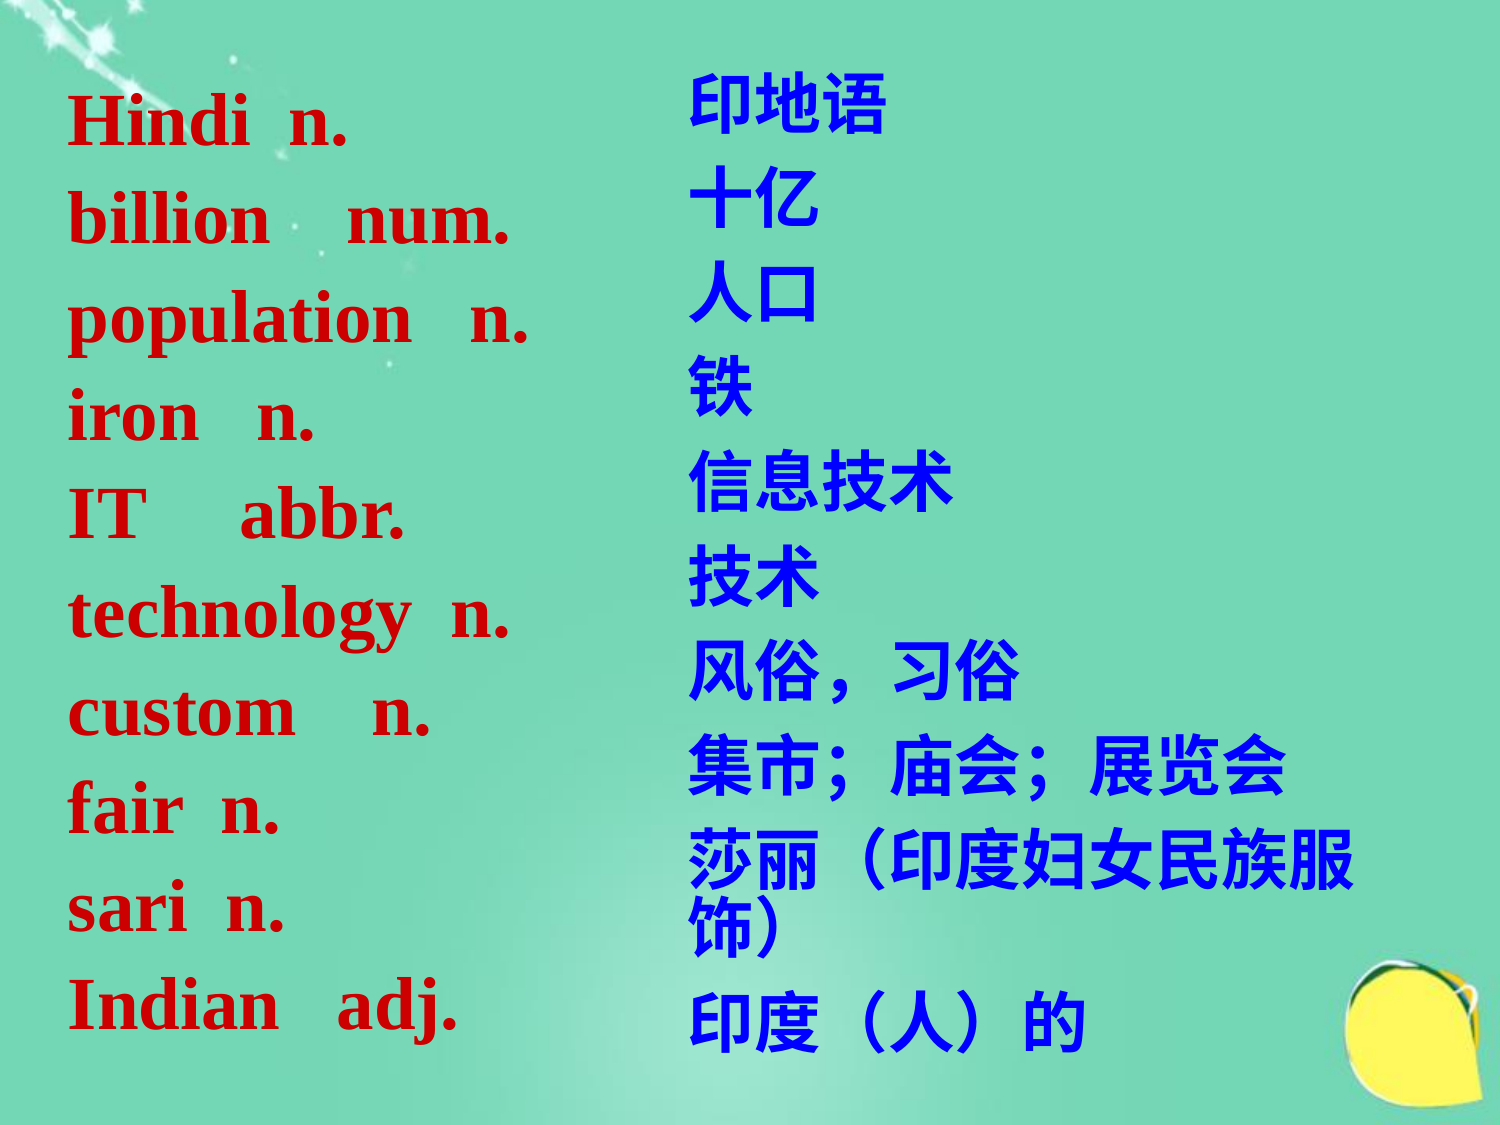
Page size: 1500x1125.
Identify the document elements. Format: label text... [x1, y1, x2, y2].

text_box 印地语 十亿 人口 铁 信息技术 技术 风俗，习俗 集市；庙会；展览会 莎丽（印度妇女民族服饰） 印度（人）的 [673, 66, 1500, 1069]
text_box Hindi n. billion num. population n. iron n. IT abbr. technology n. custom n. fair n. sari n. Indian adj. [53, 58, 668, 1053]
picture [0, 0, 1500, 1125]
